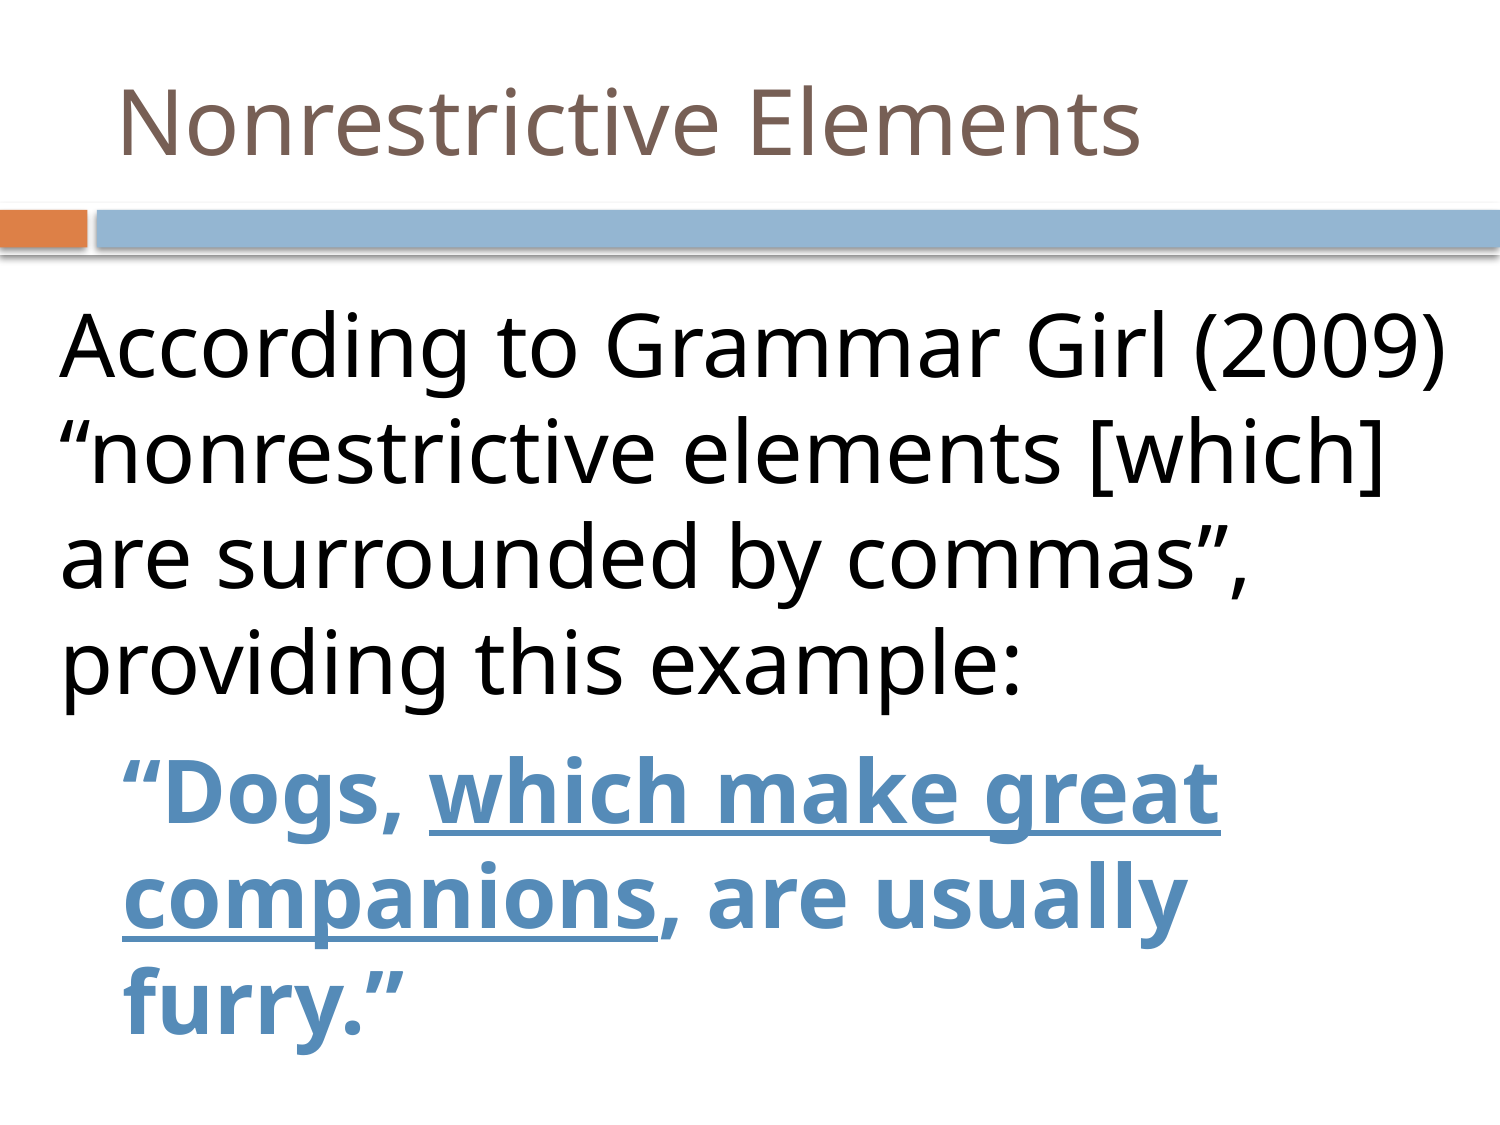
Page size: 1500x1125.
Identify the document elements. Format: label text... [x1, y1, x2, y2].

list According to Grammar Girl (2009) “nonrestrictive elements [which] are surrounded by commas”, providing this example: “Dogs, which make great companions, are usually furry.” [37, 281, 1475, 1088]
title Nonrestrictive Elements [100, 37, 1438, 200]
